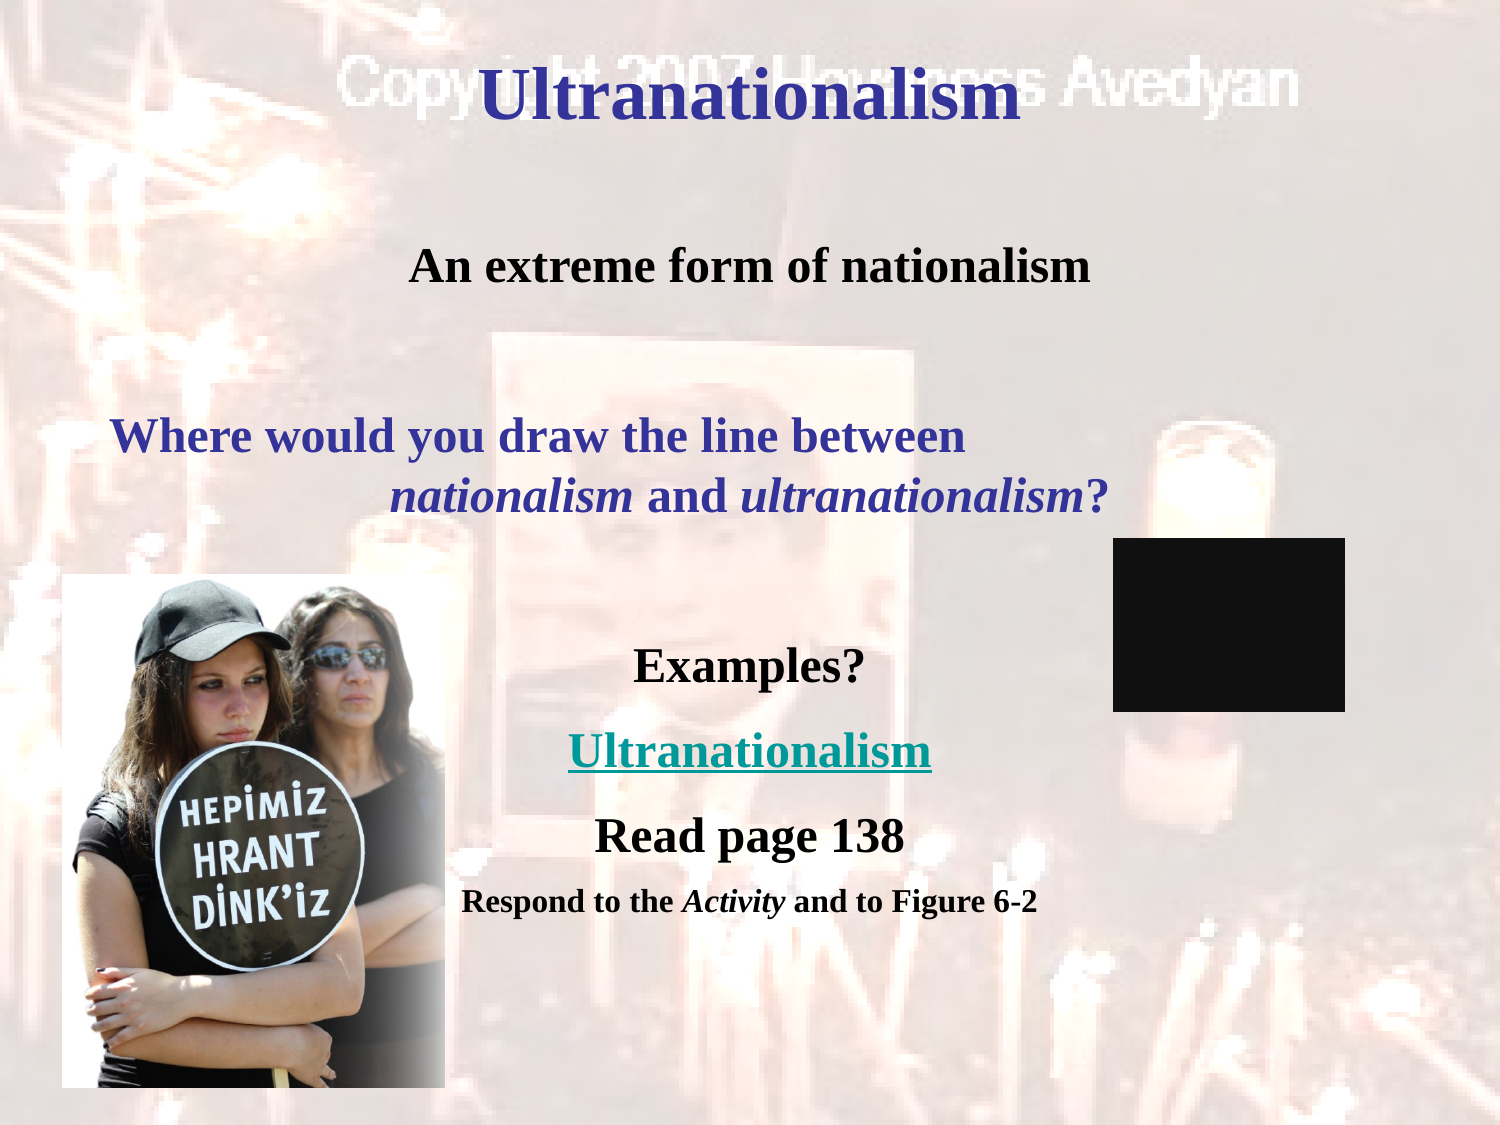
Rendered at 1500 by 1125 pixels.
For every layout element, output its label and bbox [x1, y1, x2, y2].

picture [0, 0, 1500, 1125]
text_box [1112, 537, 1347, 713]
